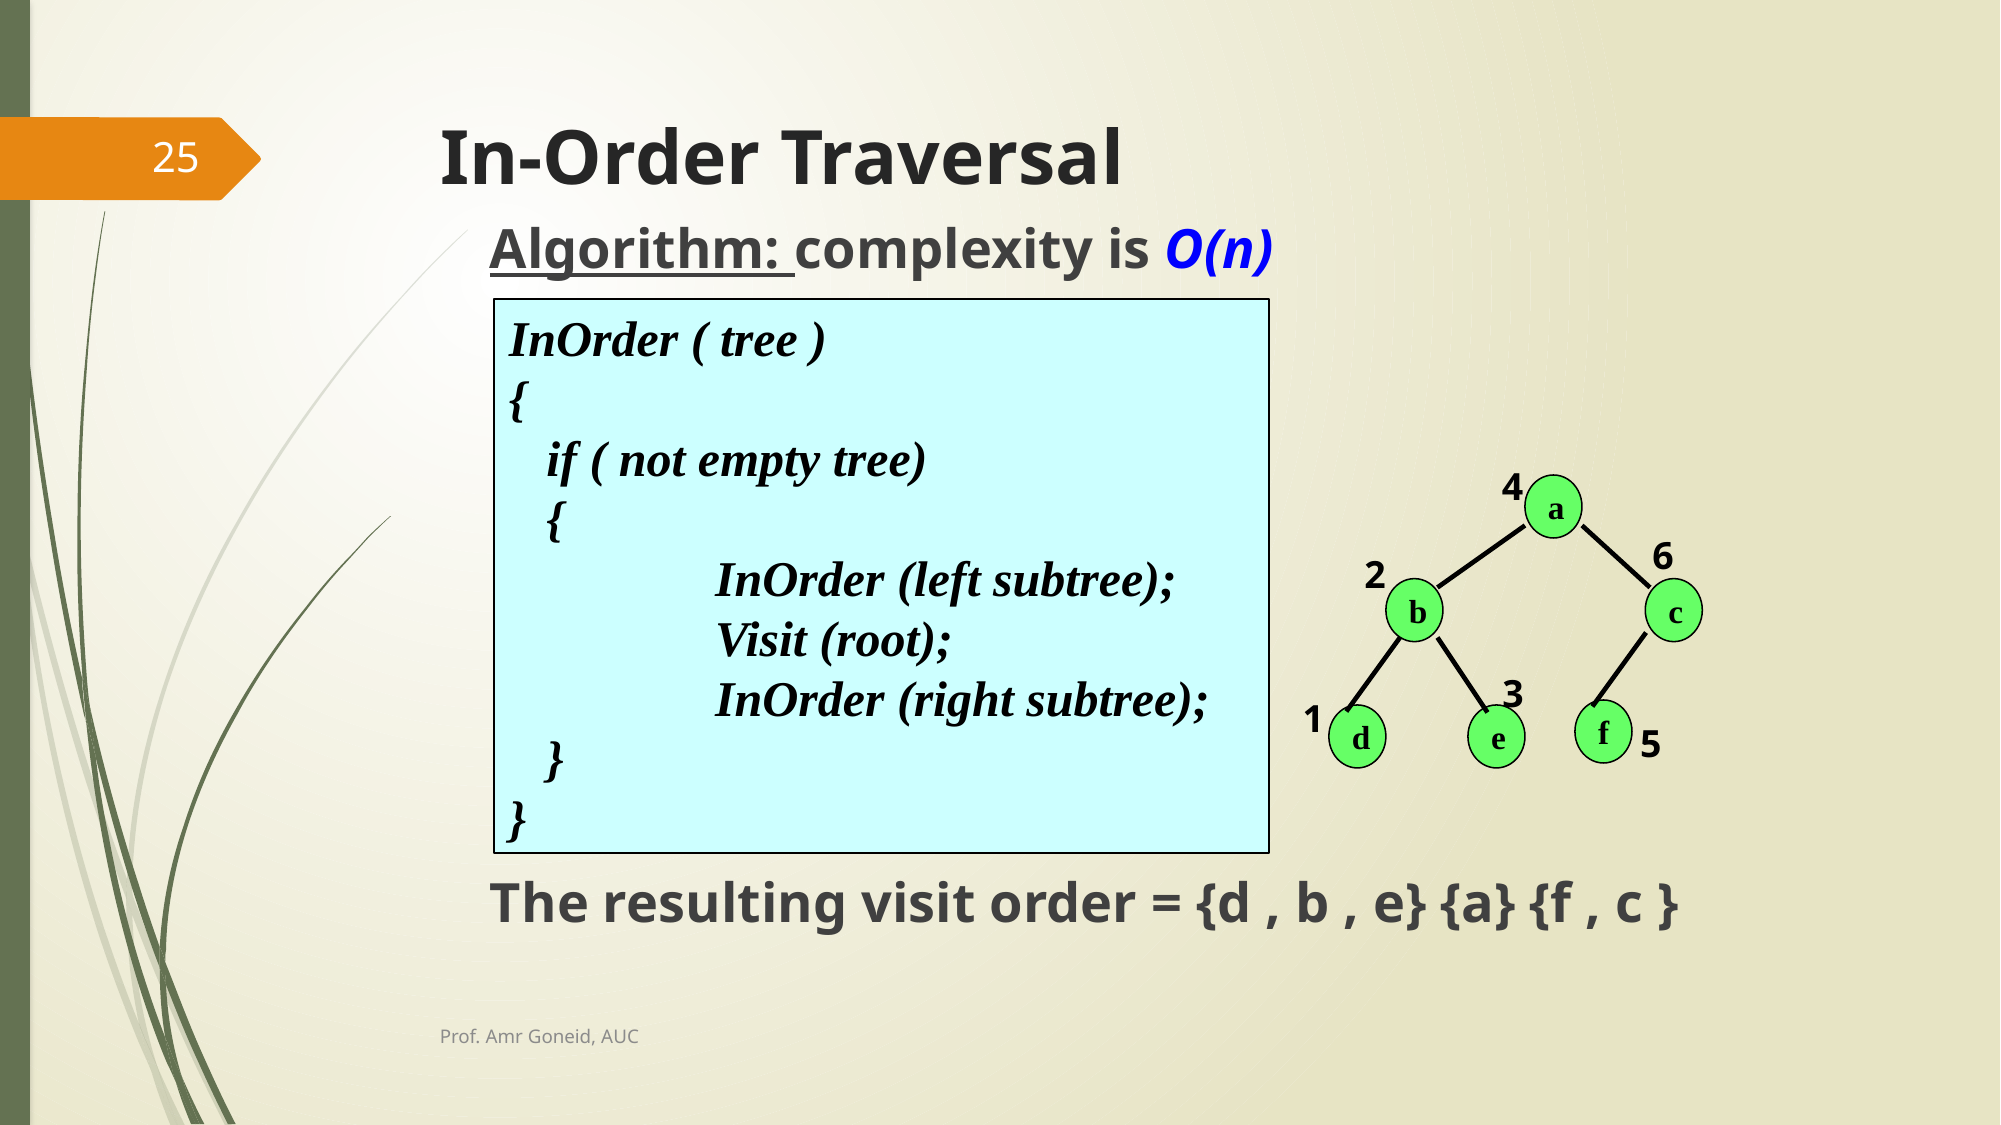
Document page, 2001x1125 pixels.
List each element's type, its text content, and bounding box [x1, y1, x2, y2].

title In-Order Traversal [425, 102, 1888, 313]
text_box 5 [1625, 712, 1677, 773]
list Algorithm: complexity is O(n) The resulting visit order = {d , b , e} {a} {f , c } [474, 207, 1713, 979]
text_box f [1574, 699, 1626, 763]
text_box 3 [1487, 662, 1539, 723]
text_box 6 [1637, 524, 1689, 585]
text_box InOrder ( tree ) { if ( not empty tree) { InOrder (left subtree); Visit (root); InOrder (right subtree); } } [493, 298, 1269, 853]
footer Prof. Amr Goneid, AUC [424, 1006, 1675, 1067]
text_box 1 [1287, 687, 1339, 748]
text_box d [1330, 704, 1386, 768]
text_box a [1526, 474, 1582, 538]
text_box e [1467, 706, 1525, 768]
text_box c [1645, 583, 1703, 642]
slide_number 25 [87, 129, 216, 190]
text_box 2 [1349, 543, 1401, 604]
text_box 4 [1487, 455, 1539, 516]
text_box b [1385, 578, 1443, 642]
